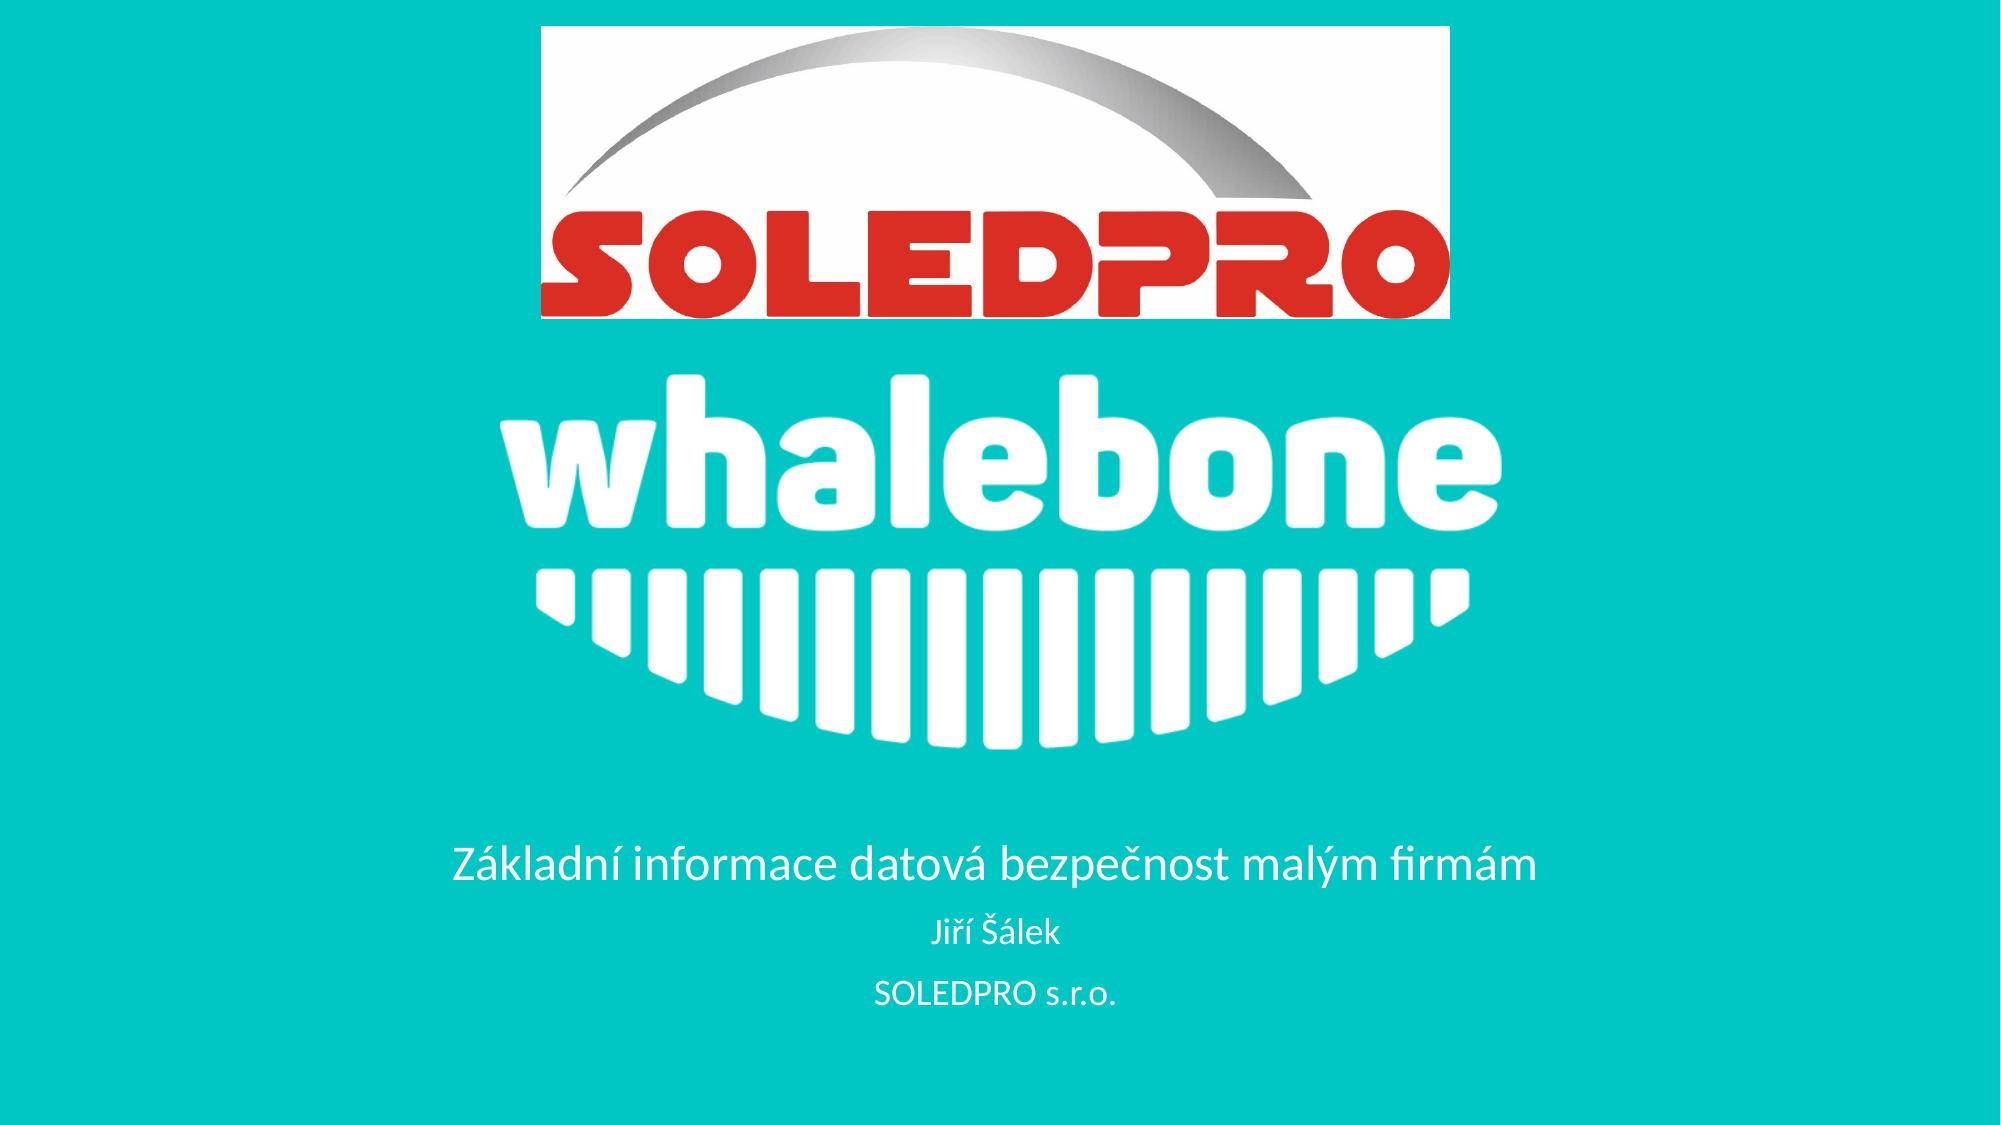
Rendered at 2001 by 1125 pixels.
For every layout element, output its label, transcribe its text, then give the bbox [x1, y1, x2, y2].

picture [0, 0, 2001, 1125]
text_box Základní informace datová bezpečnost malým firmám Jiří Šálek SOLEDPRO s.r.o. [393, 829, 1599, 1022]
